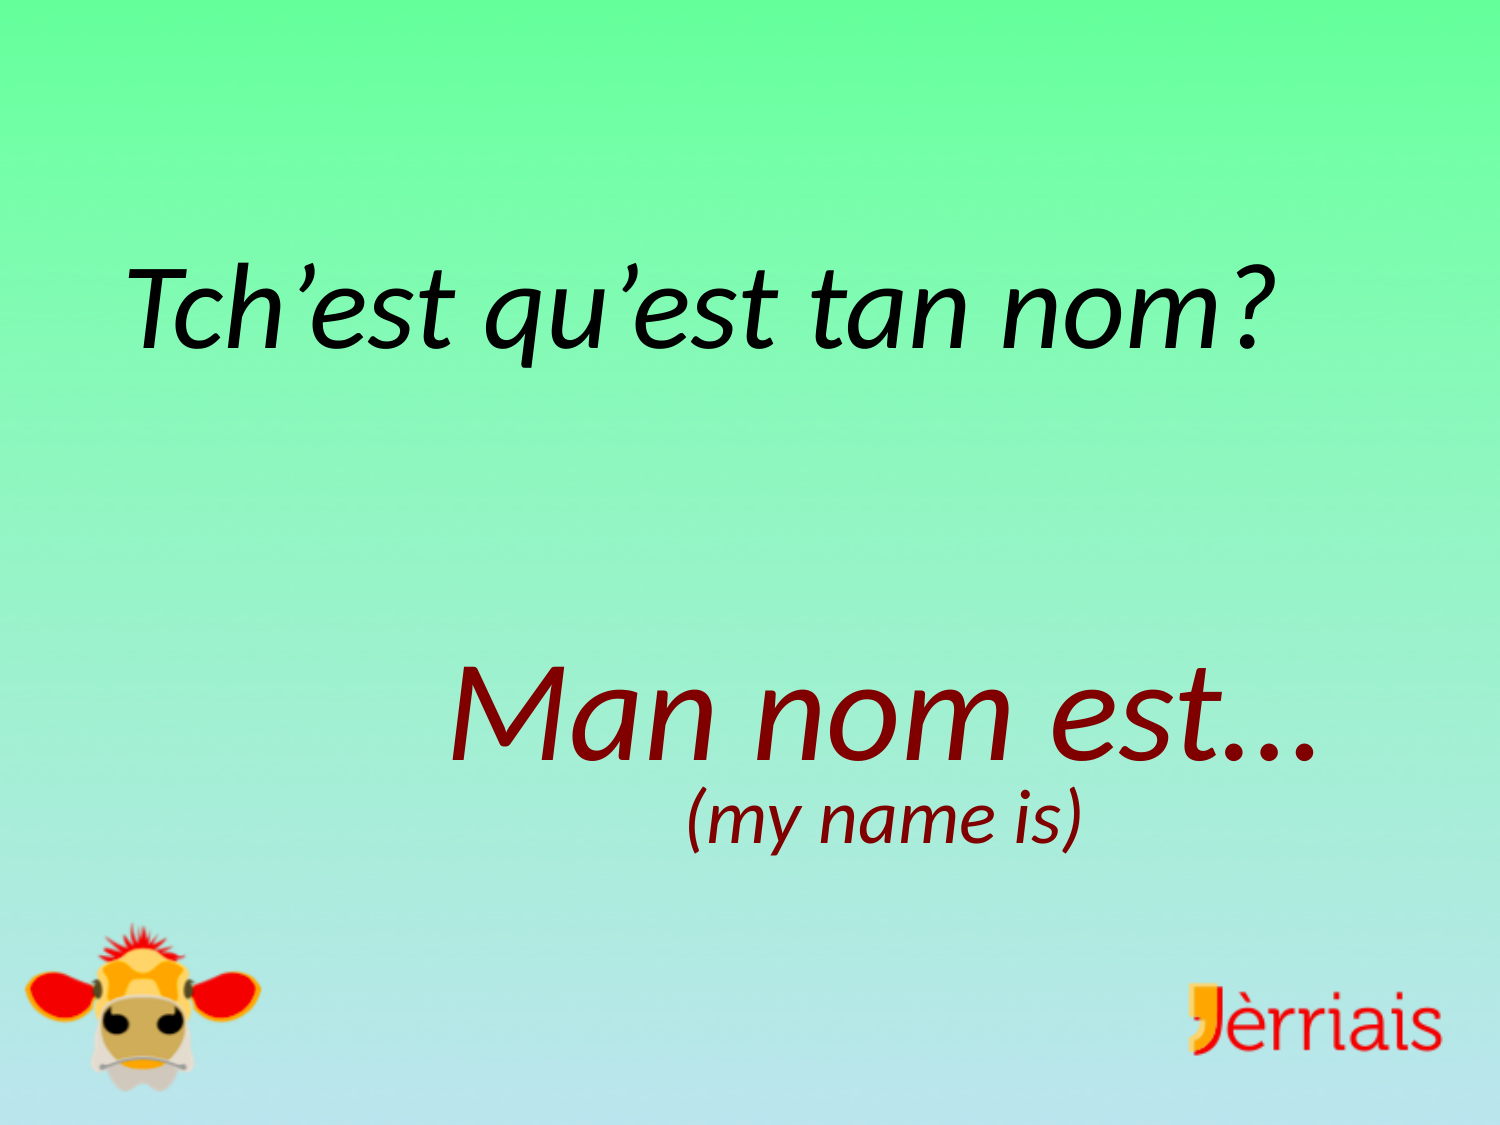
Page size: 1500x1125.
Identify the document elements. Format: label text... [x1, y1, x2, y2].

text_box Man nom est… (my name is) [424, 635, 1345, 865]
picture [0, 0, 1500, 1125]
title Tch’est qu’est tan nom? [86, 203, 1317, 432]
